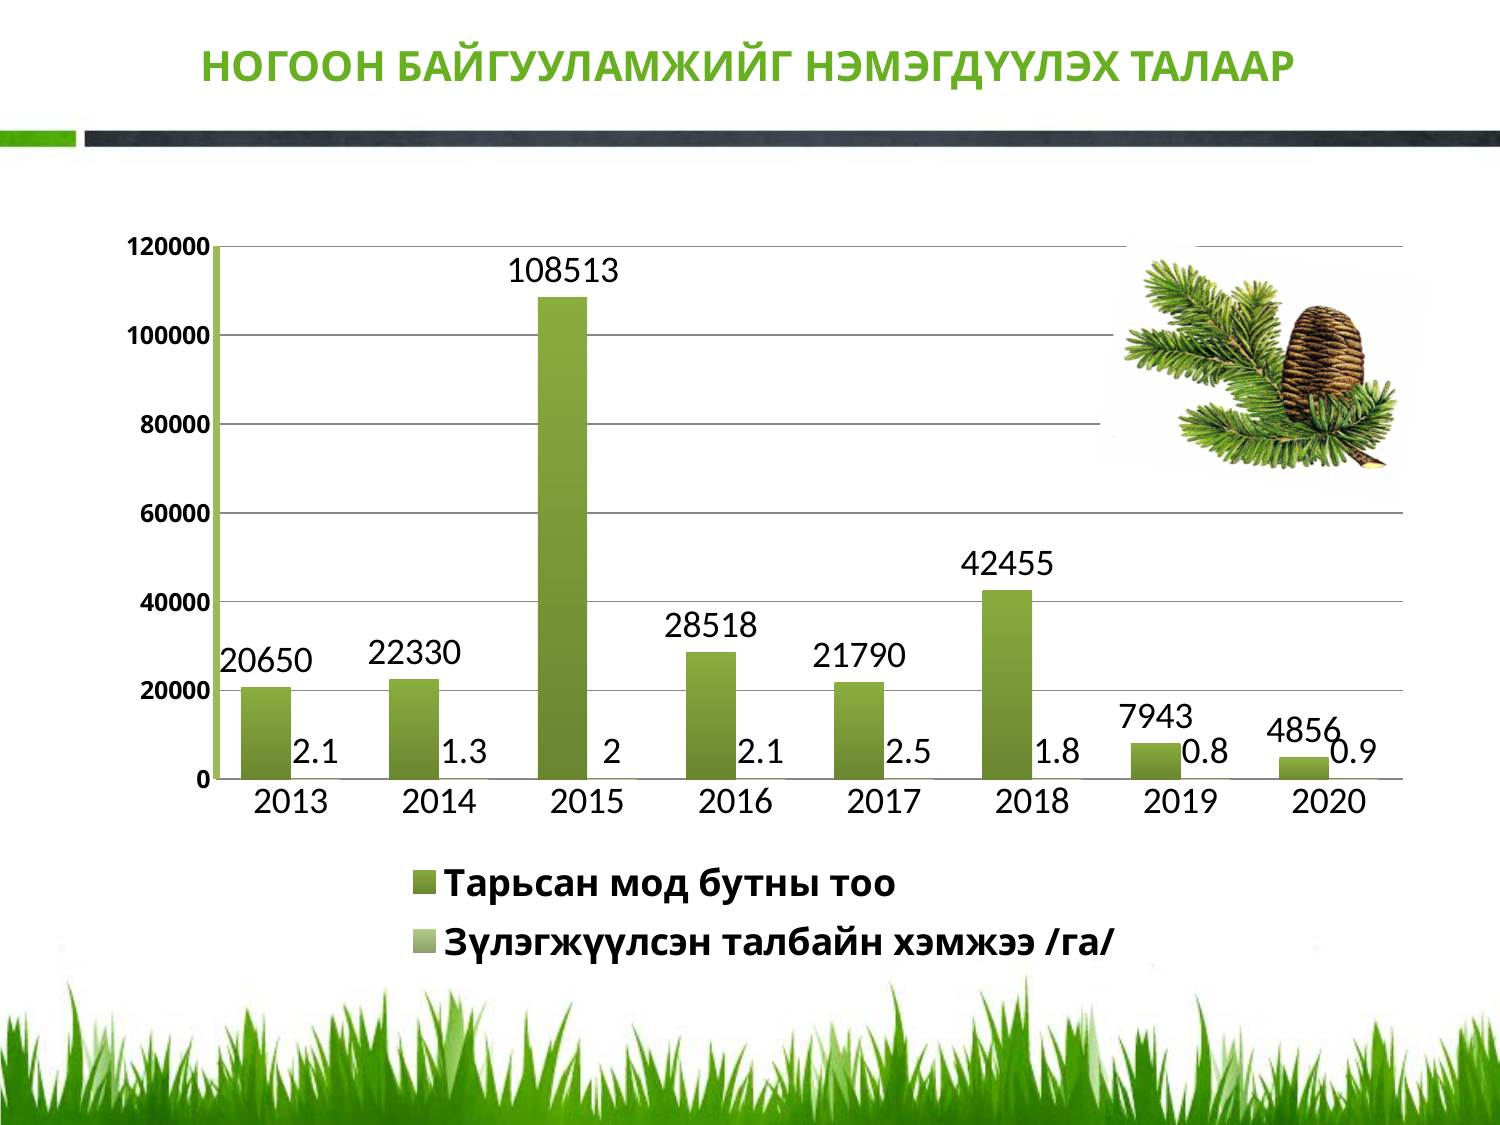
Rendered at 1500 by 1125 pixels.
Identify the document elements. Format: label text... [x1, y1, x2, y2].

chart [99, 213, 1430, 975]
text_box НОГООН БАЙГУУЛАМЖИЙГ НЭМЭГДҮҮЛЭХ ТАЛААР [23, 31, 1472, 97]
picture [0, 0, 1500, 1125]
